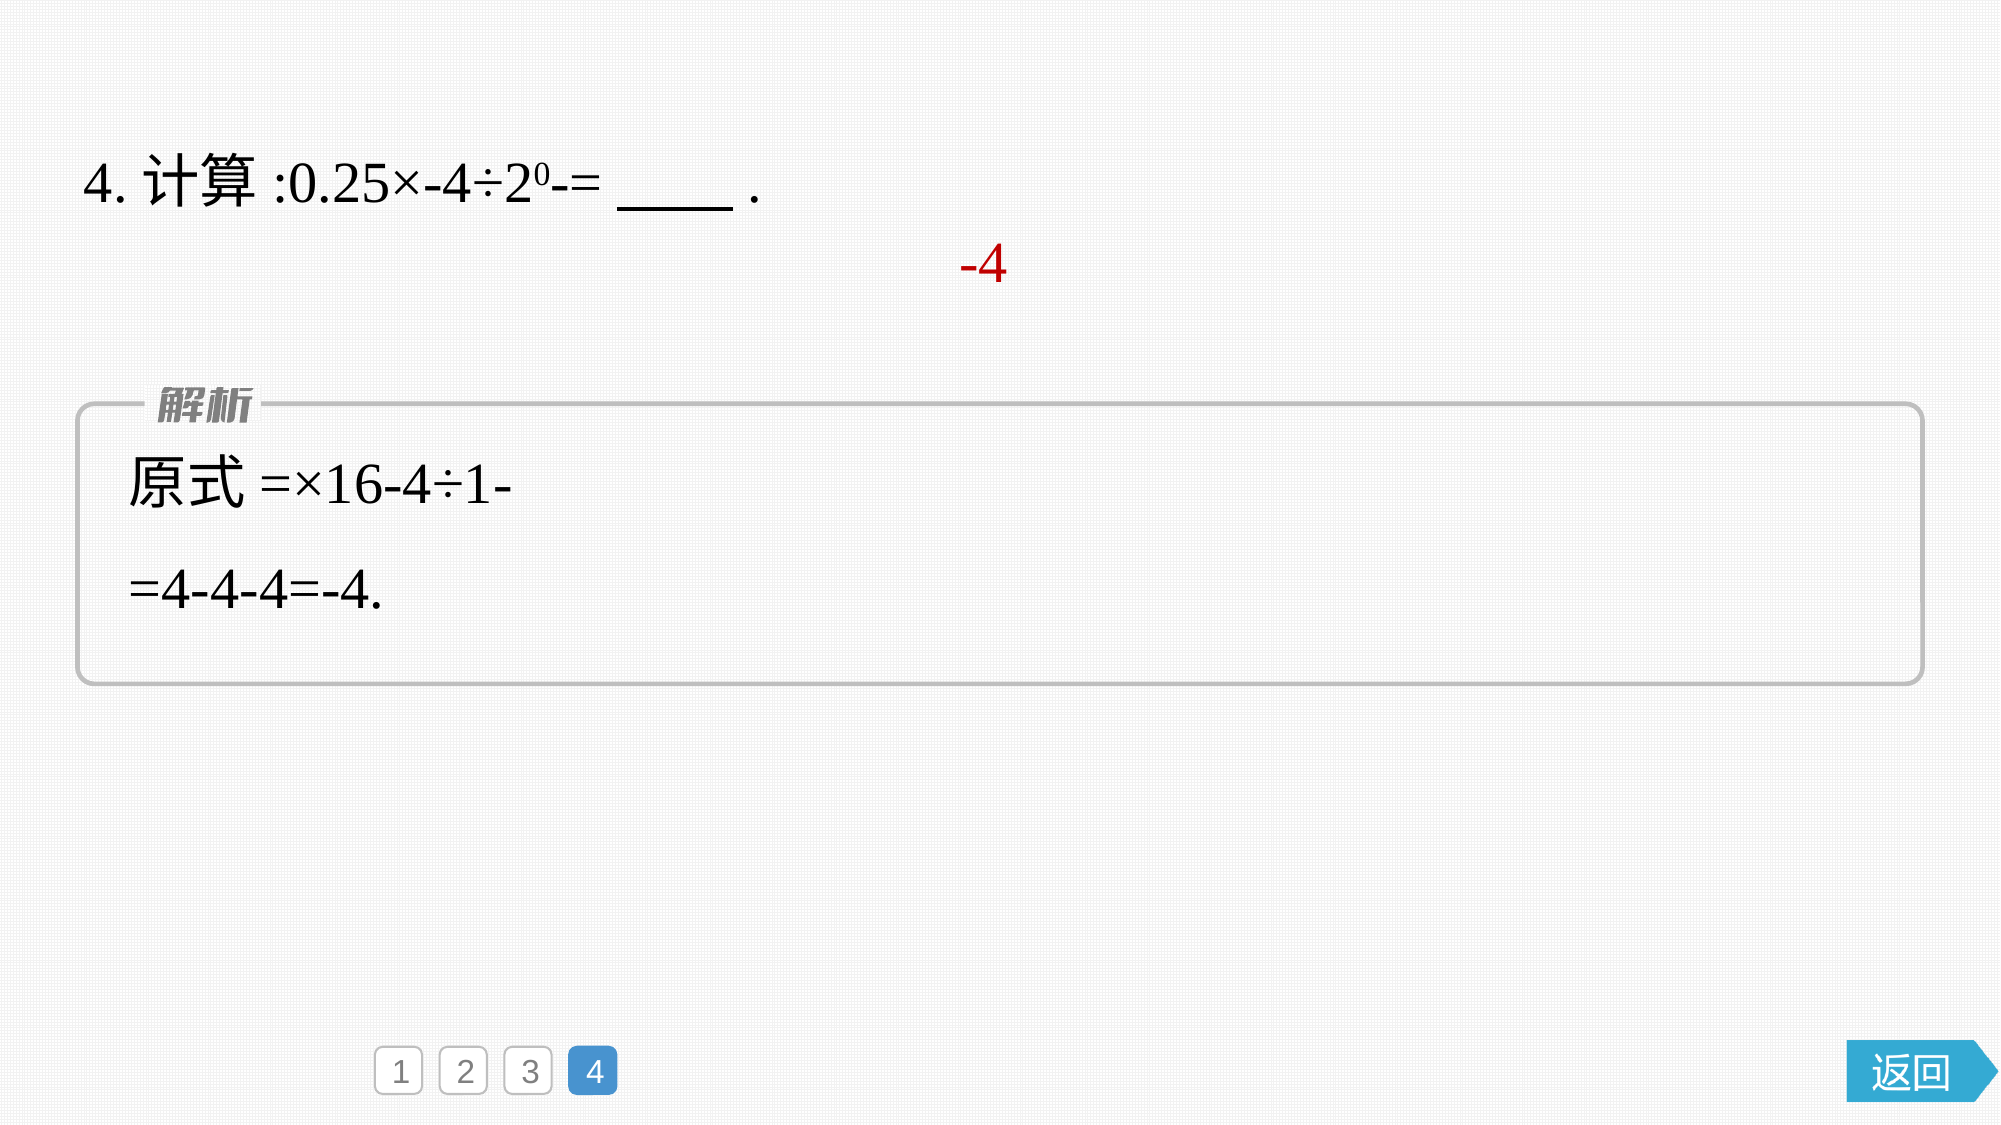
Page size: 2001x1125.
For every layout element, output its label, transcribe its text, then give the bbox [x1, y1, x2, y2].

text_box 1 [373, 1045, 424, 1096]
text_box -4 [944, 181, 1024, 302]
text_box 4 [568, 1045, 618, 1096]
text_box 3 [503, 1045, 553, 1096]
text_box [77, 385, 1923, 684]
text_box 2 [438, 1045, 488, 1096]
picture [1843, 1037, 2000, 1104]
